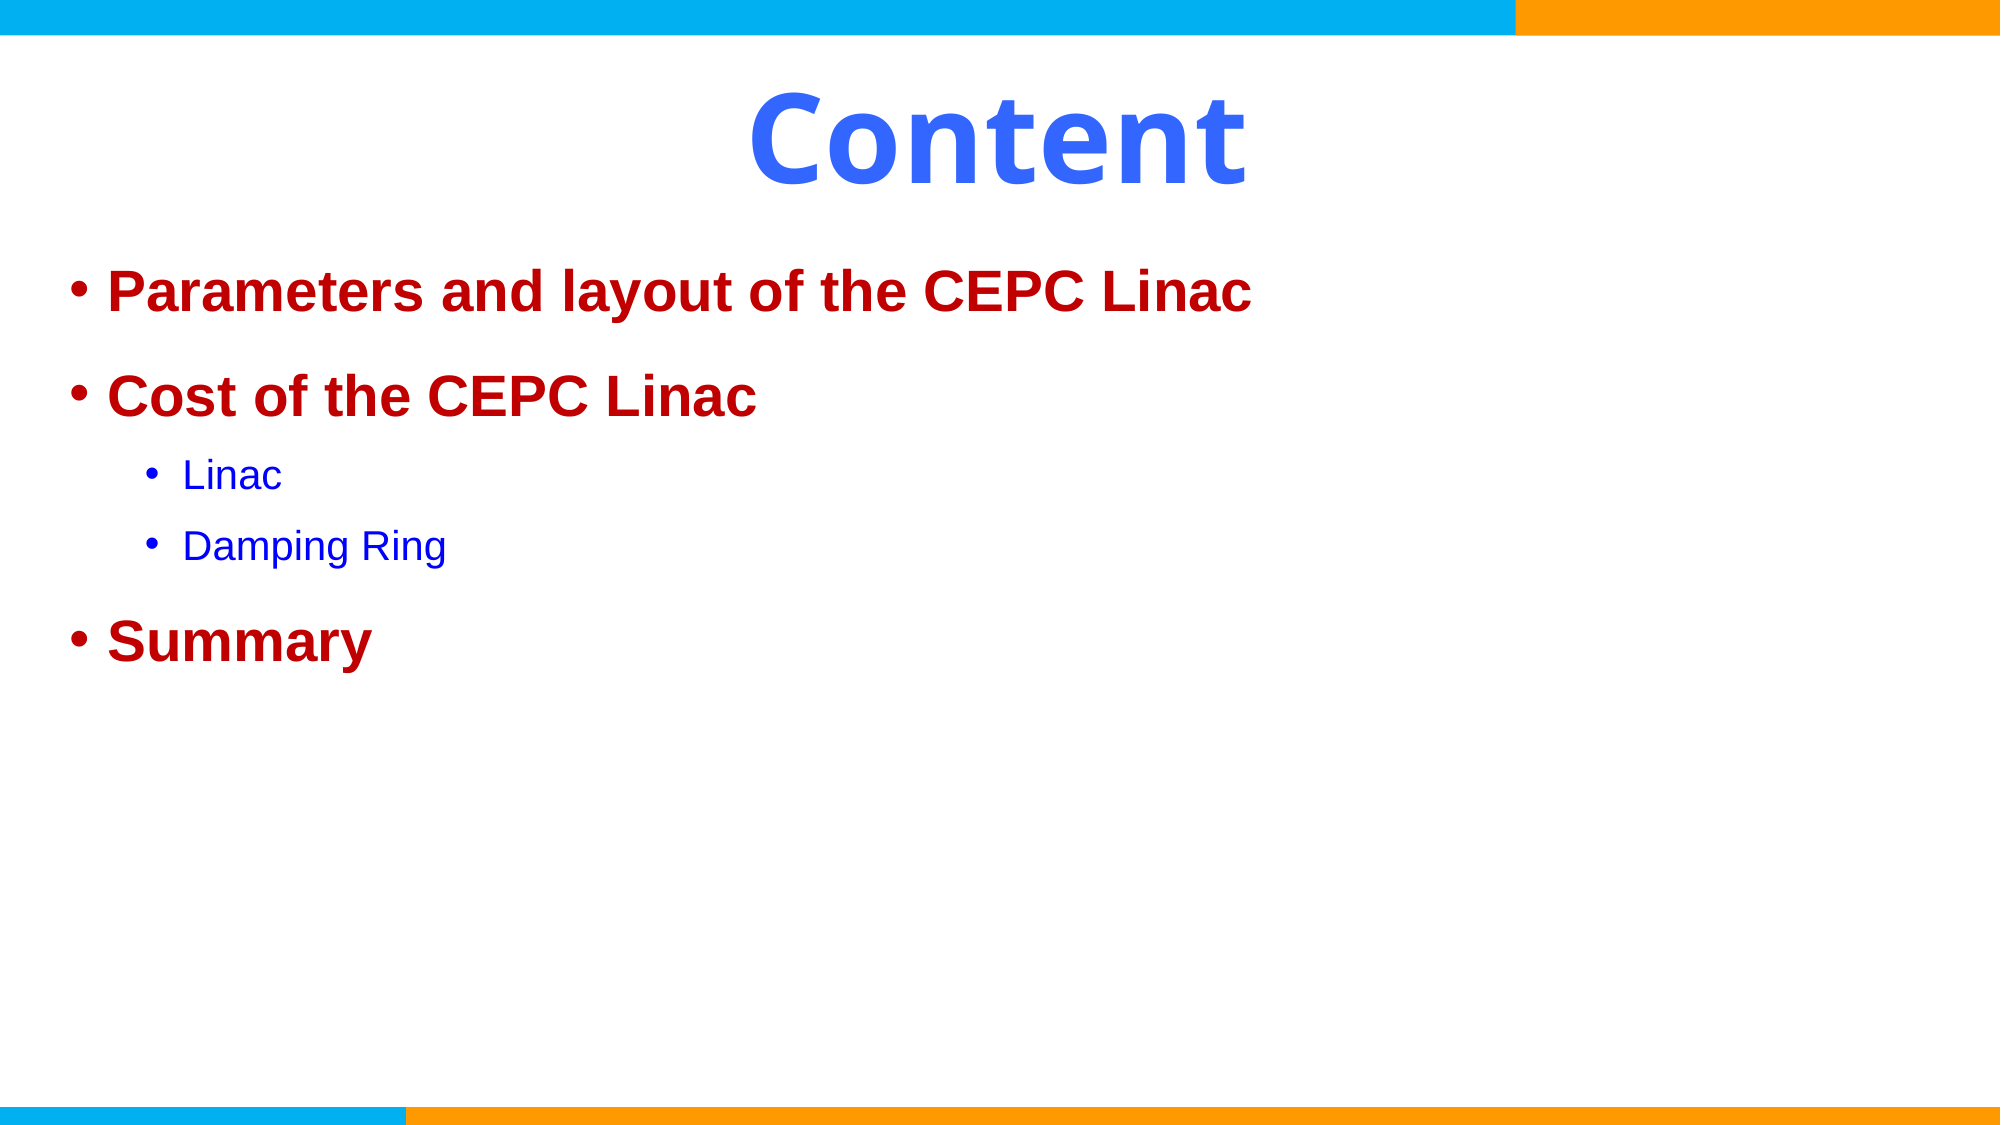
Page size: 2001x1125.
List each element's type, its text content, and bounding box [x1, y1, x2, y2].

title Content [348, 11, 1647, 182]
text_box Parameters and layout of the CEPC Linac Cost of the CEPC Linac Linac Damping Ring Summary [55, 231, 1791, 1011]
